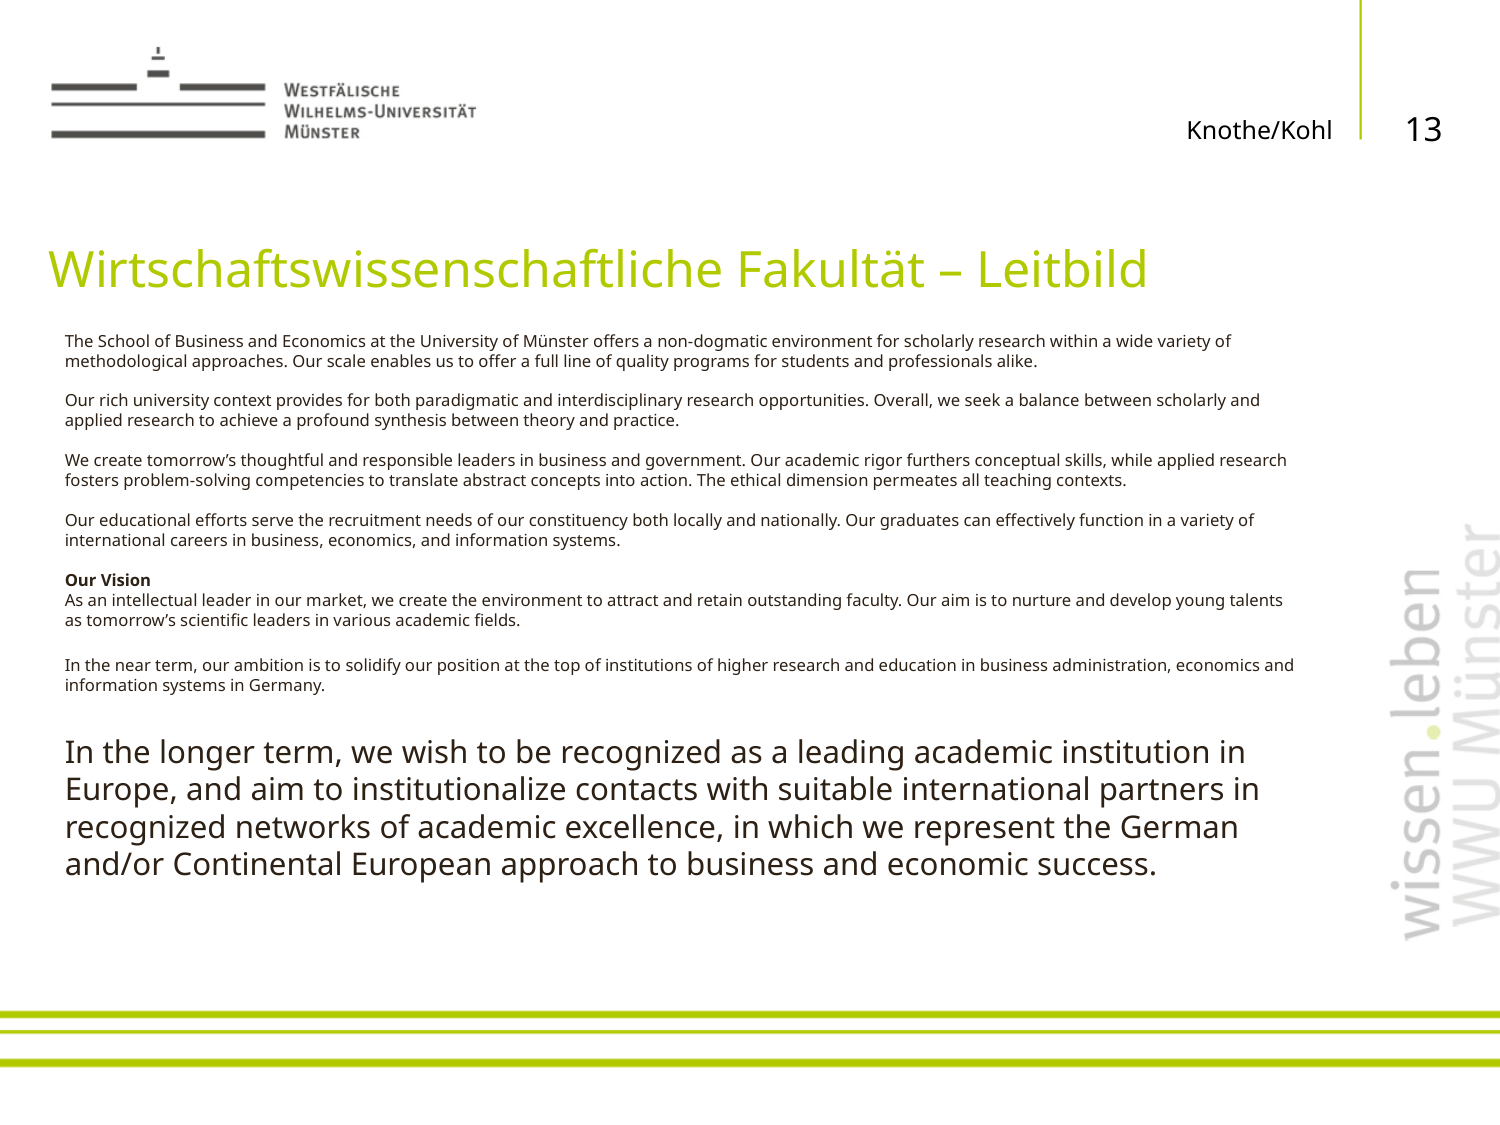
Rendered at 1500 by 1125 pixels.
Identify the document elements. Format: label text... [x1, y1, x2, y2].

picture [0, 0, 1500, 1125]
footer Knothe/Kohl [671, 107, 1349, 160]
slide_number 13 [1373, 100, 1474, 162]
title Wirtschaftswissenschaftliche Fakultät – Leitbild [33, 140, 1346, 306]
text_box The School of Business and Economics at the University of Münster offers a non-dogmatic environment for scholarly research within a wide variety of methodological approaches. Our scale enables us to offer a full line of quality programs for students and professionals alike. Our rich university context provides for both paradigmatic and interdisciplinary research opportunities. Overall, we seek a balance between scholarly and applied research to achieve a profound synthesis between theory and practice. We create tomorrow’s thoughtful and responsible leaders in business and government. Our academic rigor furthers conceptual skills, while applied research fosters problem-solving competencies to translate abstract concepts into action. The ethical dimension permeates all teaching contexts. Our educational efforts serve the recruitment needs of our constituency both locally and nationally. Our graduates can effectively function in a variety of international careers in business, economics, and information systems. Our Vision As an intellectual leader in our market, we create the environment to attract and retain outstanding faculty. Our aim is to nurture and develop young talents as tomorrow’s scientific leaders in various academic fields. In the near term, our ambition is to solidify our position at the top of institutions of higher research and education in business administration, economics and information systems in Germany. In the longer term, we wish to be recognized as a leading academic institution in Europe, and aim to institutionalize contacts with suitable international partners in recognized networks of academic excellence, in which we represent the German and/or Continental European approach to business and economic success. [64, 330, 1306, 976]
